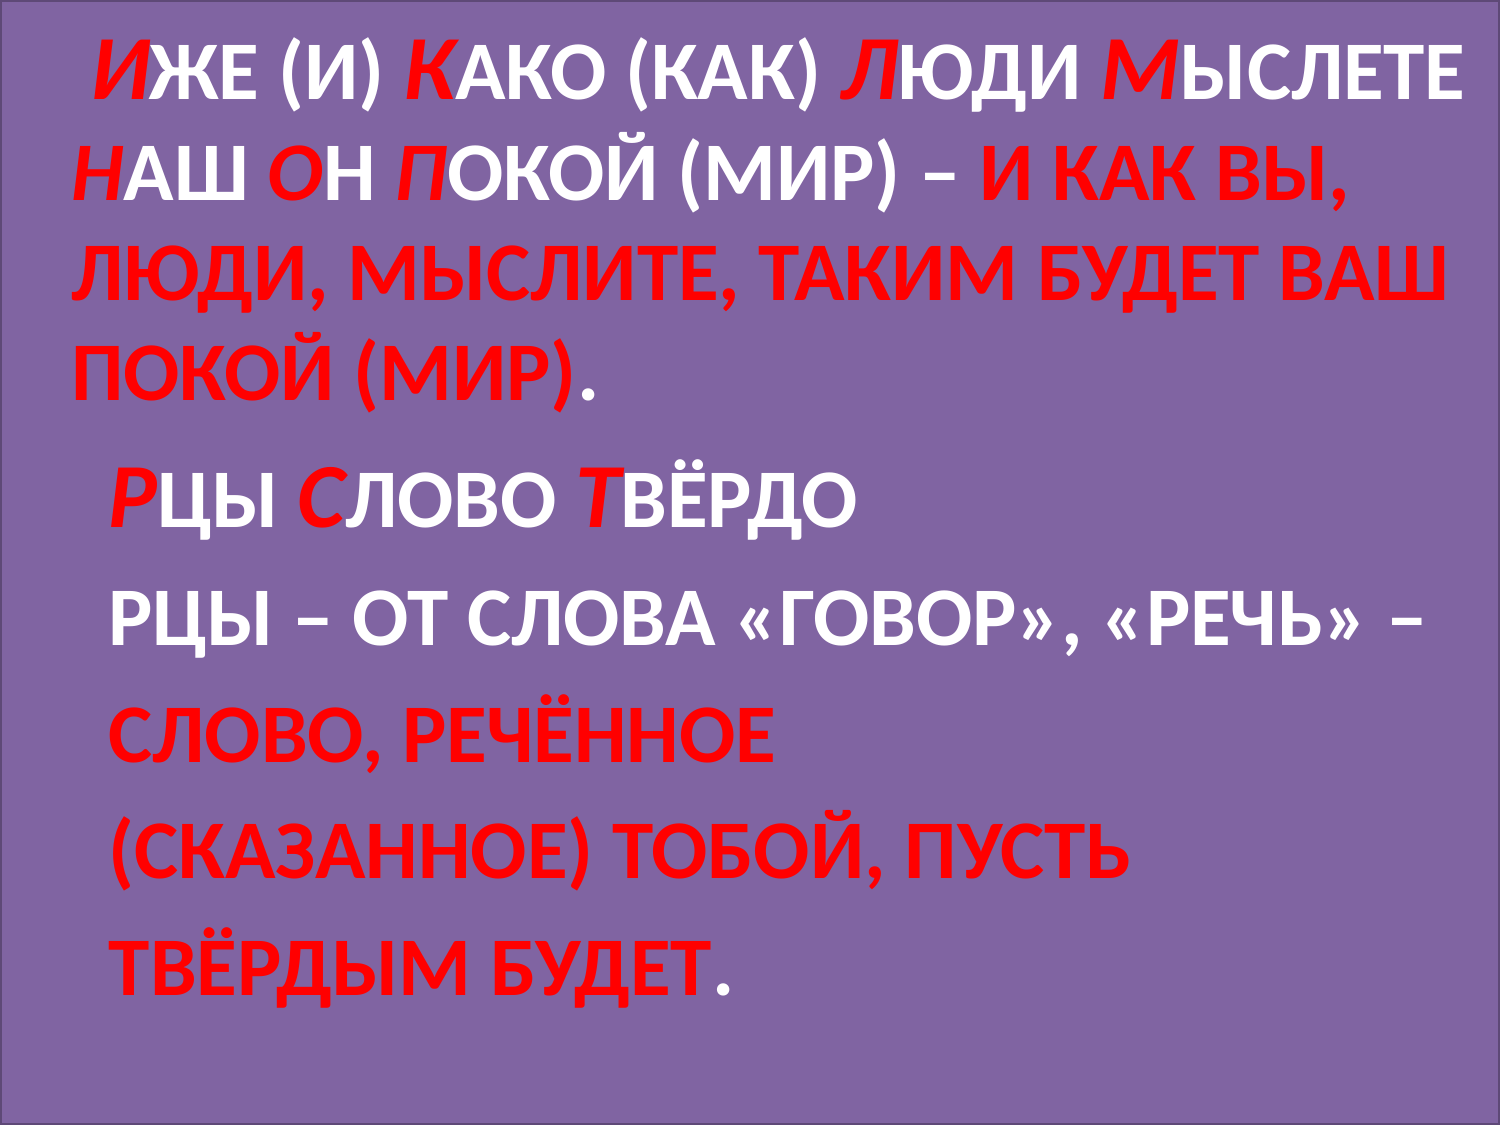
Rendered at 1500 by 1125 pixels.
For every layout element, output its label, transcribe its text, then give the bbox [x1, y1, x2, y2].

list ИЖЕ (И) КАКО (КАК) ЛЮДИ МЫСЛЕТЕ НАШ ОН ПОКОЙ (МИР) – И КАК ВЫ, ЛЮДИ, МЫСЛИТЕ, ТАКИМ БУДЕТ ВАШ ПОКОЙ (МИР). РЦЫ СЛОВО ТВЁРДО РЦЫ – ОТ СЛОВА «ГОВОР», «РЕЧЬ» – СЛОВО, РЕЧЁННОЕ (СКАЗАННОЕ) ТОБОЙ, ПУСТЬ ТВЁРДЫМ БУДЕТ. [0, 0, 1500, 1125]
